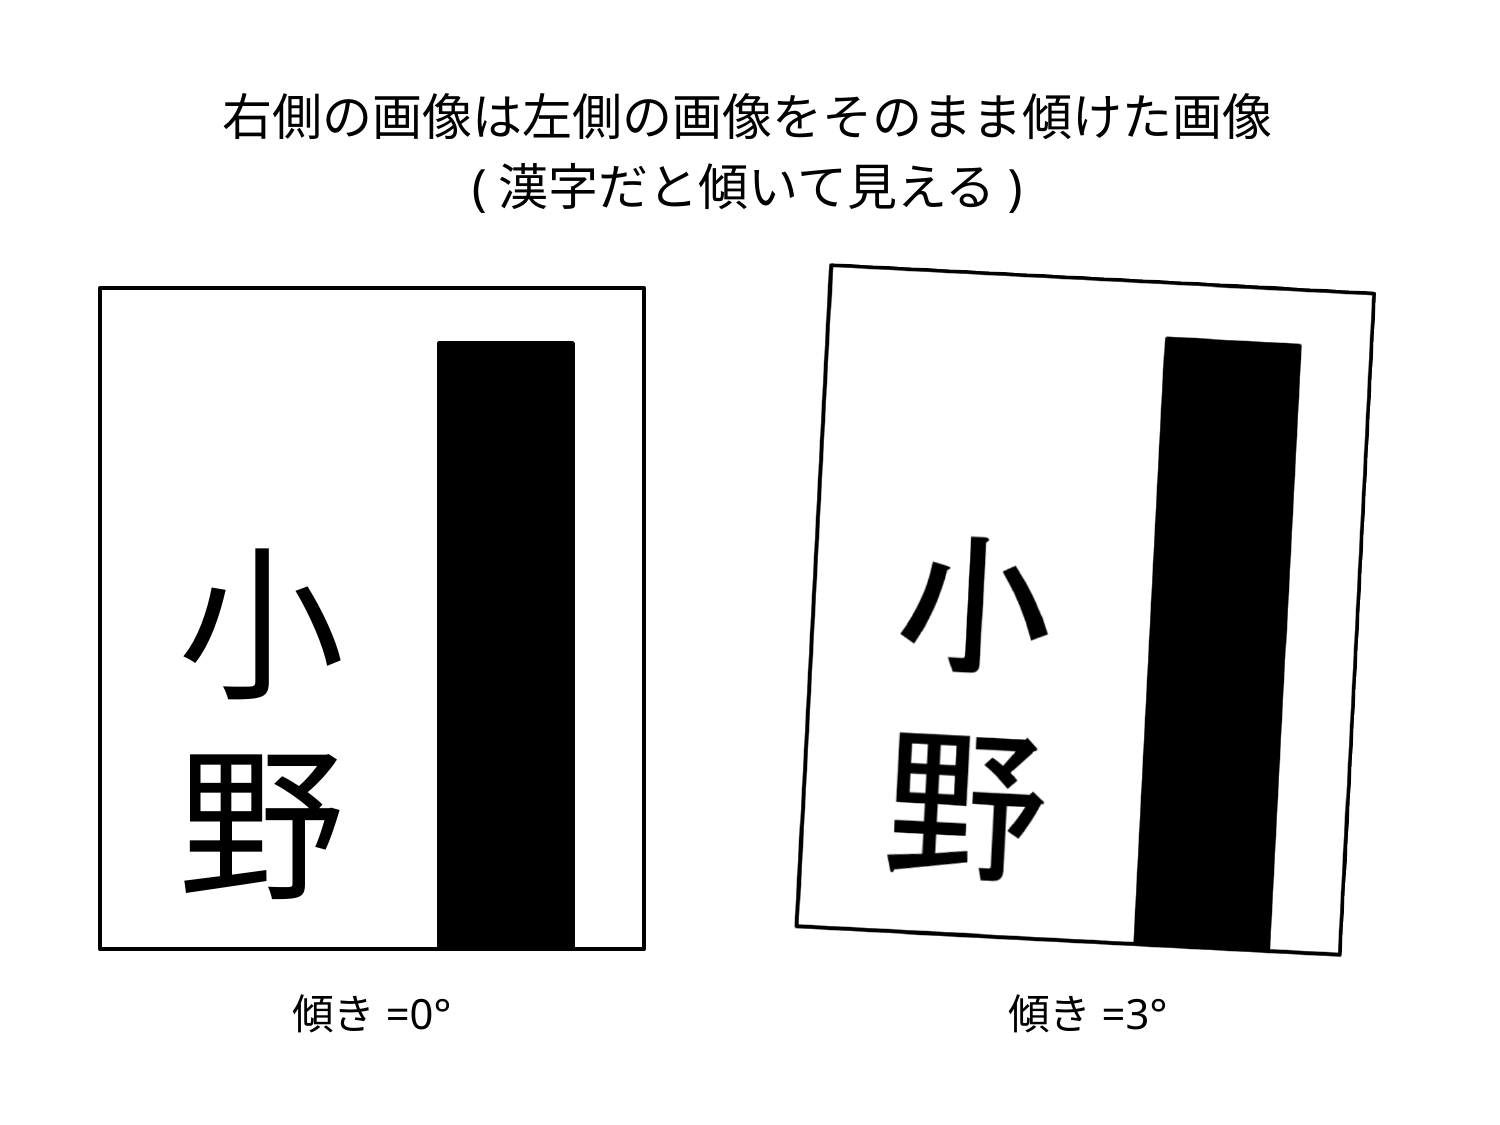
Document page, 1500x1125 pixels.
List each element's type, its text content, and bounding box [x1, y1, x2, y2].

text_box 右側の画像は左側の画像をそのまま傾けた画像 (漢字だと傾いて見える) [53, 78, 1442, 232]
text_box 傾き=3° [969, 1006, 1206, 1039]
picture [771, 263, 1376, 1012]
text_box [100, 287, 644, 950]
text_box 傾き=0° [253, 979, 490, 1039]
